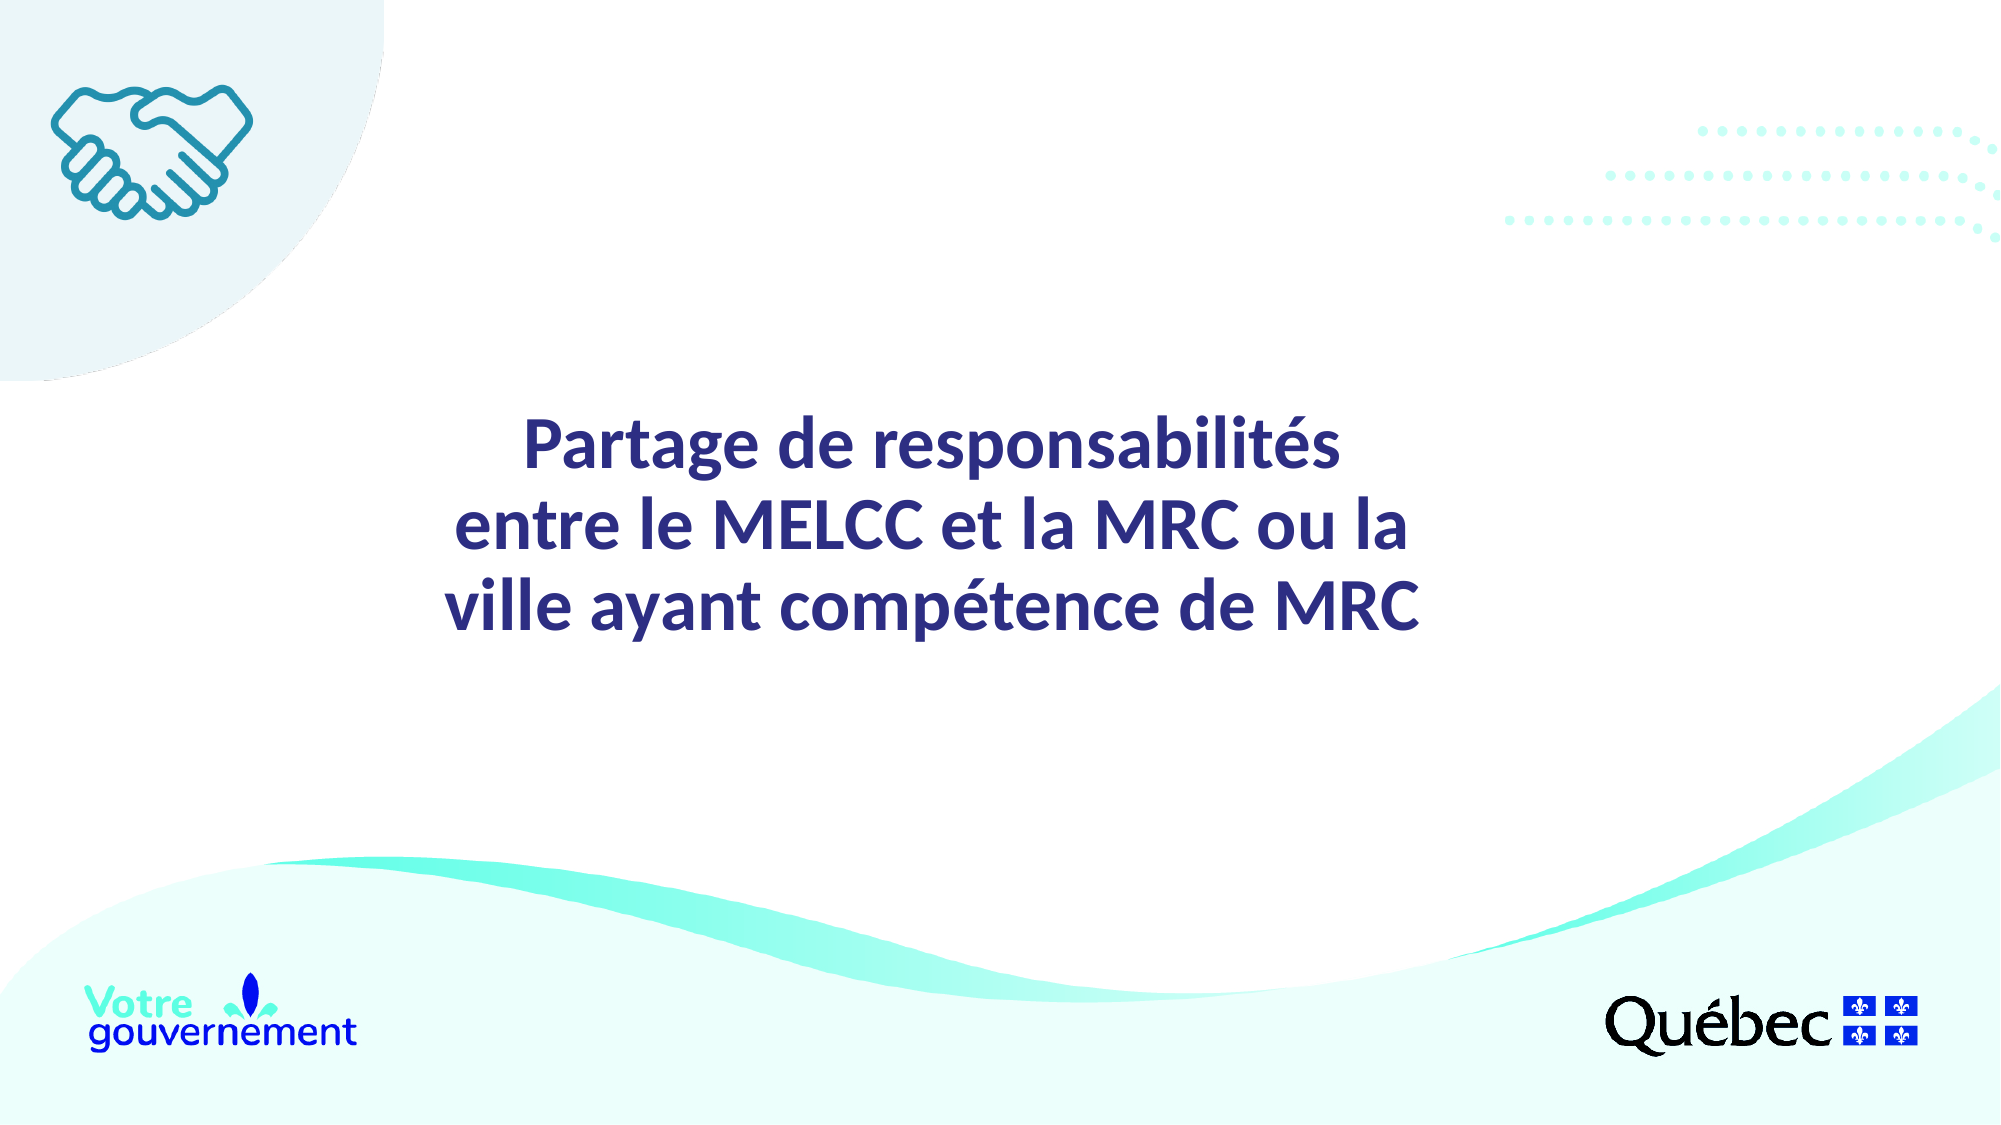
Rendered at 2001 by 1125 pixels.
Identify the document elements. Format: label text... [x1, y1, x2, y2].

picture [0, 0, 2001, 1125]
title Partage de responsabilités entre le MELCC et la MRC ou la ville ayant compétence de MRC [424, 402, 1441, 648]
